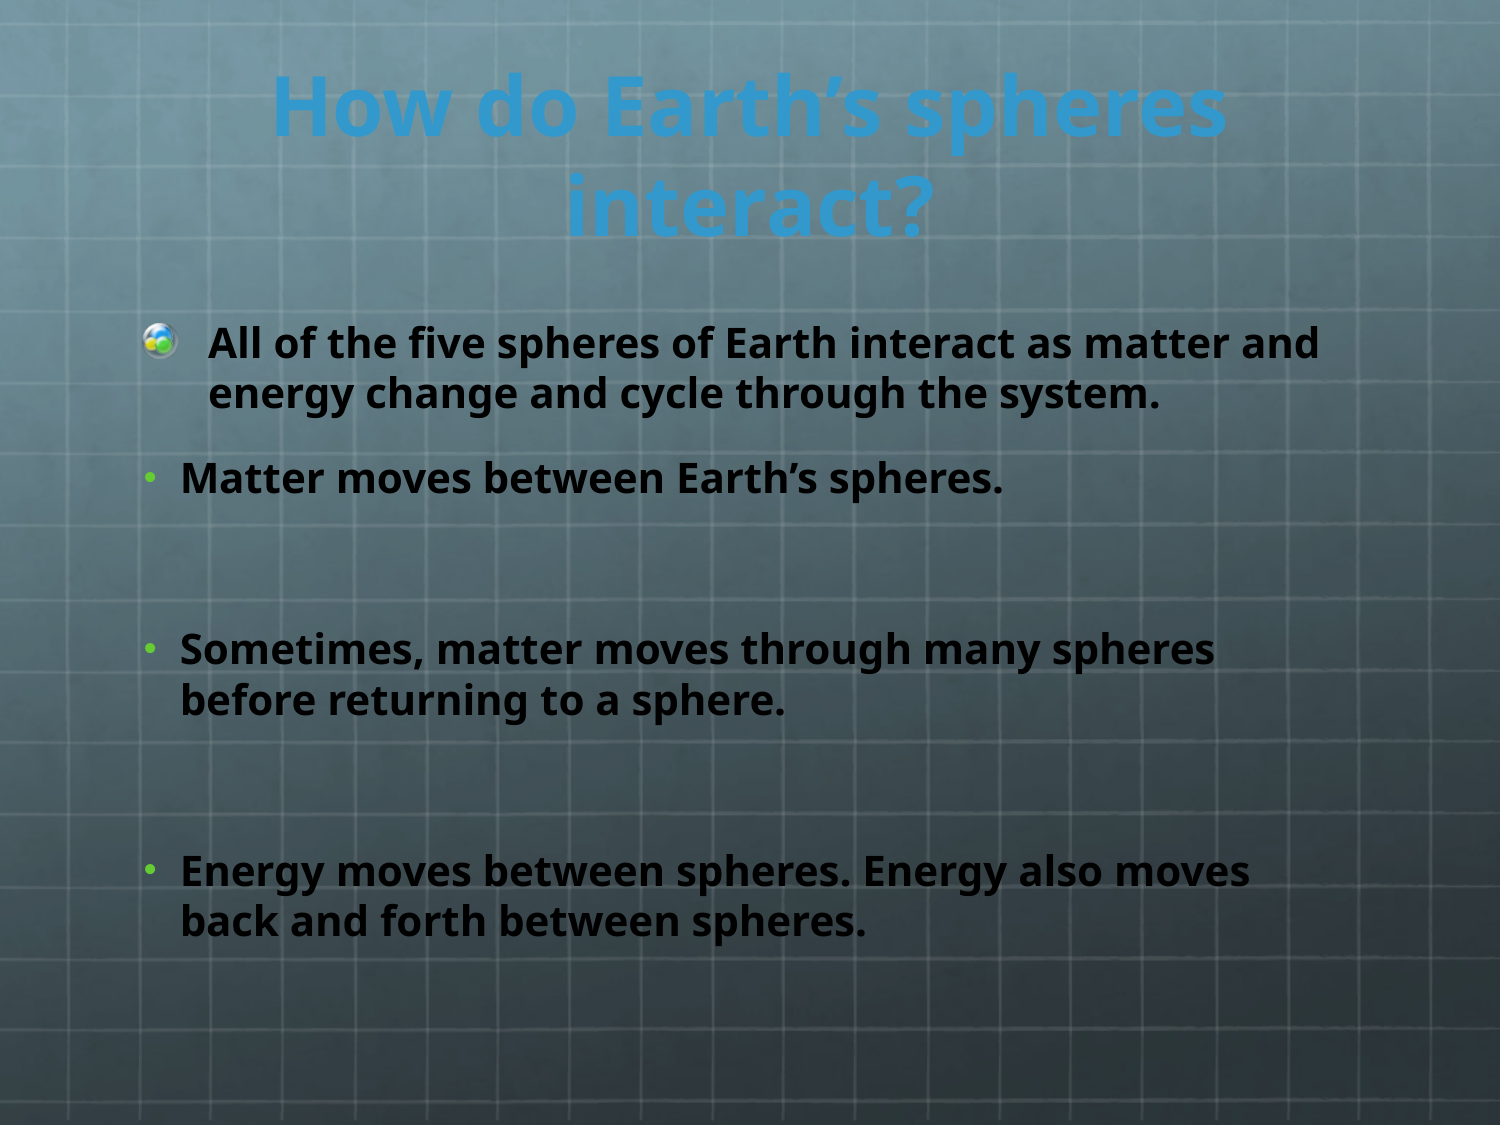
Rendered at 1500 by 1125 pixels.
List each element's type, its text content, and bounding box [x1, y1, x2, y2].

picture [0, 0, 1500, 1125]
list All of the five spheres of Earth interact as matter and energy change and cycle through the system. Matter moves between Earth’s spheres. Sometimes, matter moves through many spheres before returning to a sphere. Energy moves between spheres. Energy also moves back and forth between spheres. [127, 308, 1372, 958]
title How do Earth’s spheres interact? [127, 17, 1372, 289]
